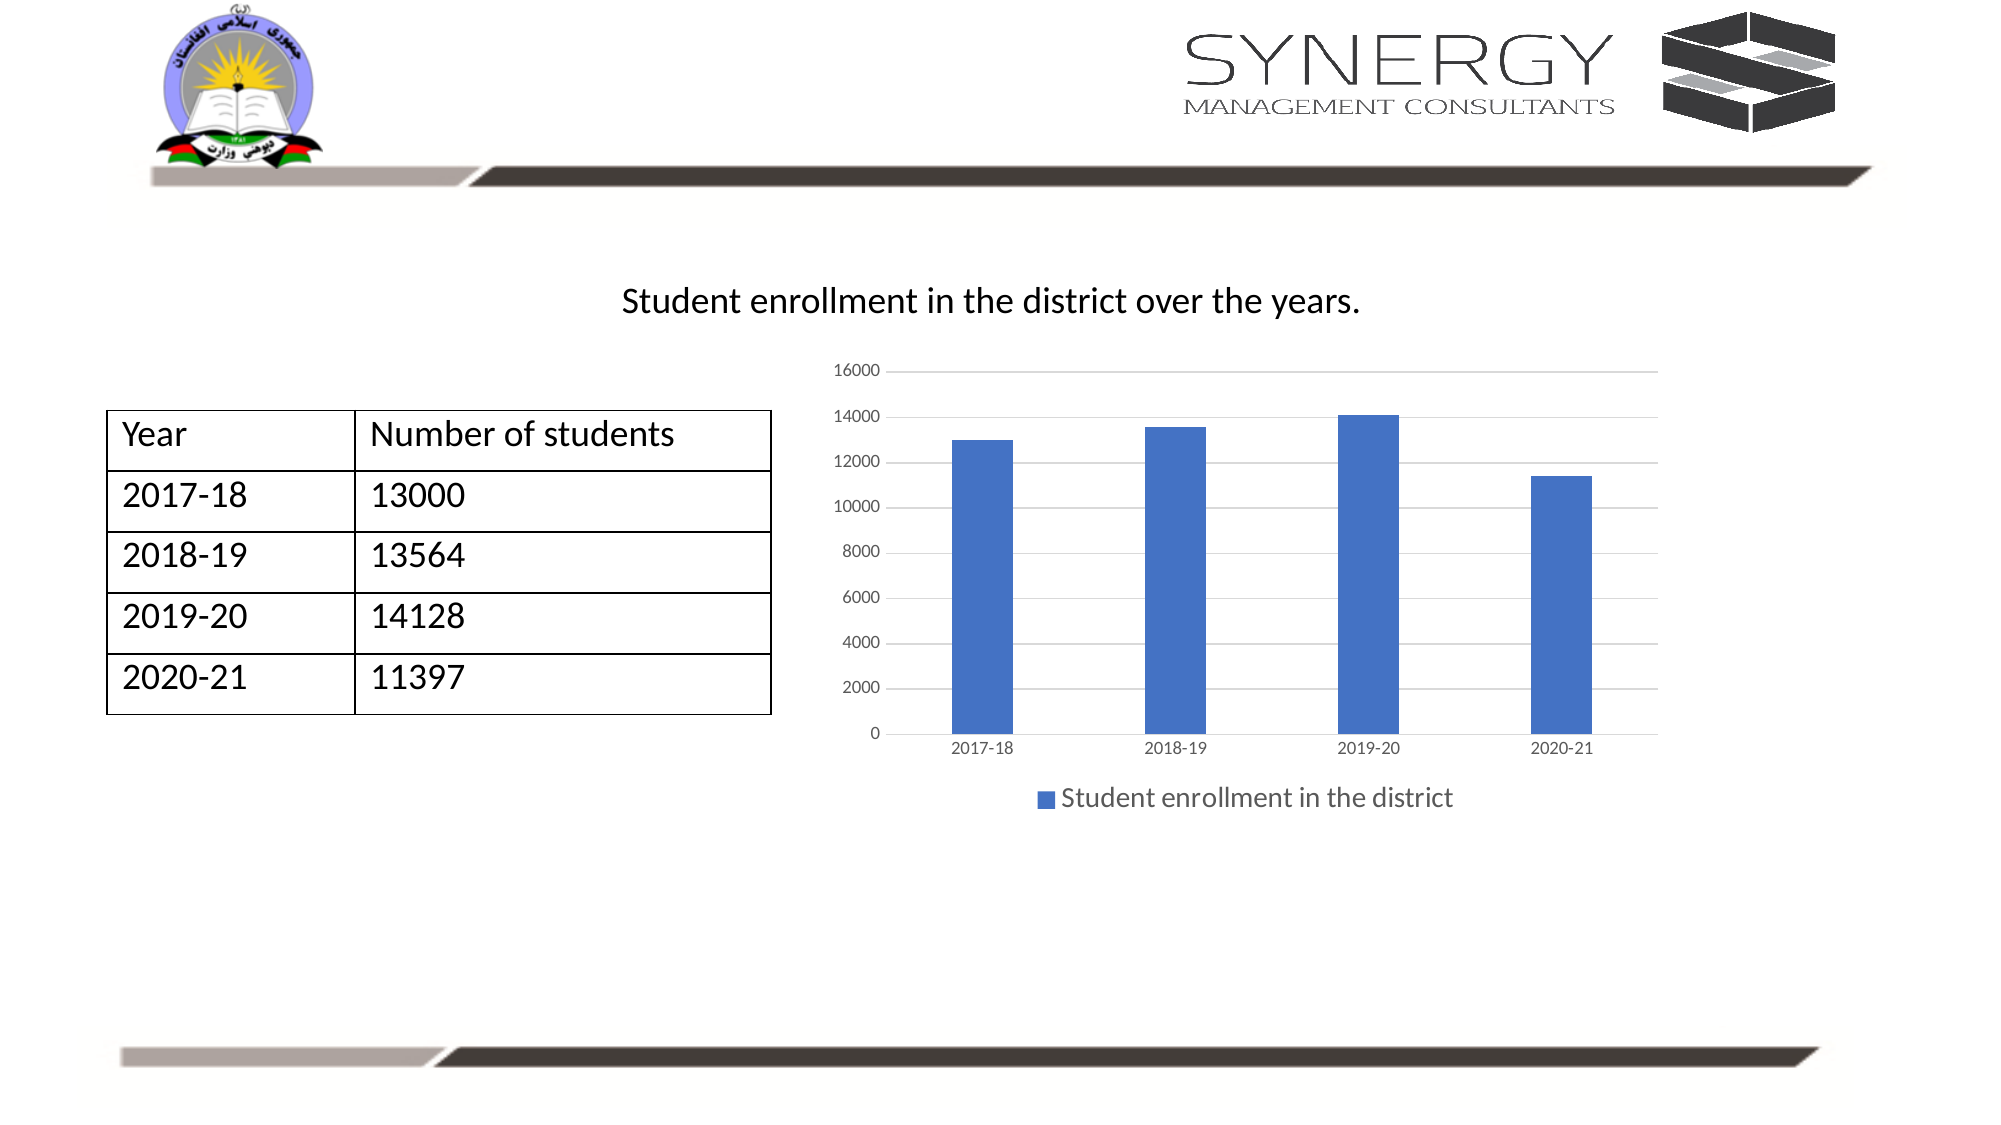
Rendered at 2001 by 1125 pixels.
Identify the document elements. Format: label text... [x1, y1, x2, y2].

picture [77, 1026, 1854, 1108]
table_cell 2019-20 [108, 594, 354, 653]
table_cell 11397 [356, 655, 770, 714]
table_cell 2017-18 [108, 472, 354, 531]
table_cell 13000 [356, 472, 770, 531]
table_cell 14128 [356, 594, 770, 653]
chart [815, 353, 1676, 822]
table_cell 13564 [356, 533, 770, 592]
table_header Year [108, 411, 354, 470]
table_header Number of students [356, 411, 770, 470]
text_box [106, 0, 1907, 228]
table_cell 2018-19 [108, 533, 354, 592]
table_cell 2020-21 [108, 655, 354, 714]
text_box Student enrollment in the district over the years. [607, 268, 1503, 328]
